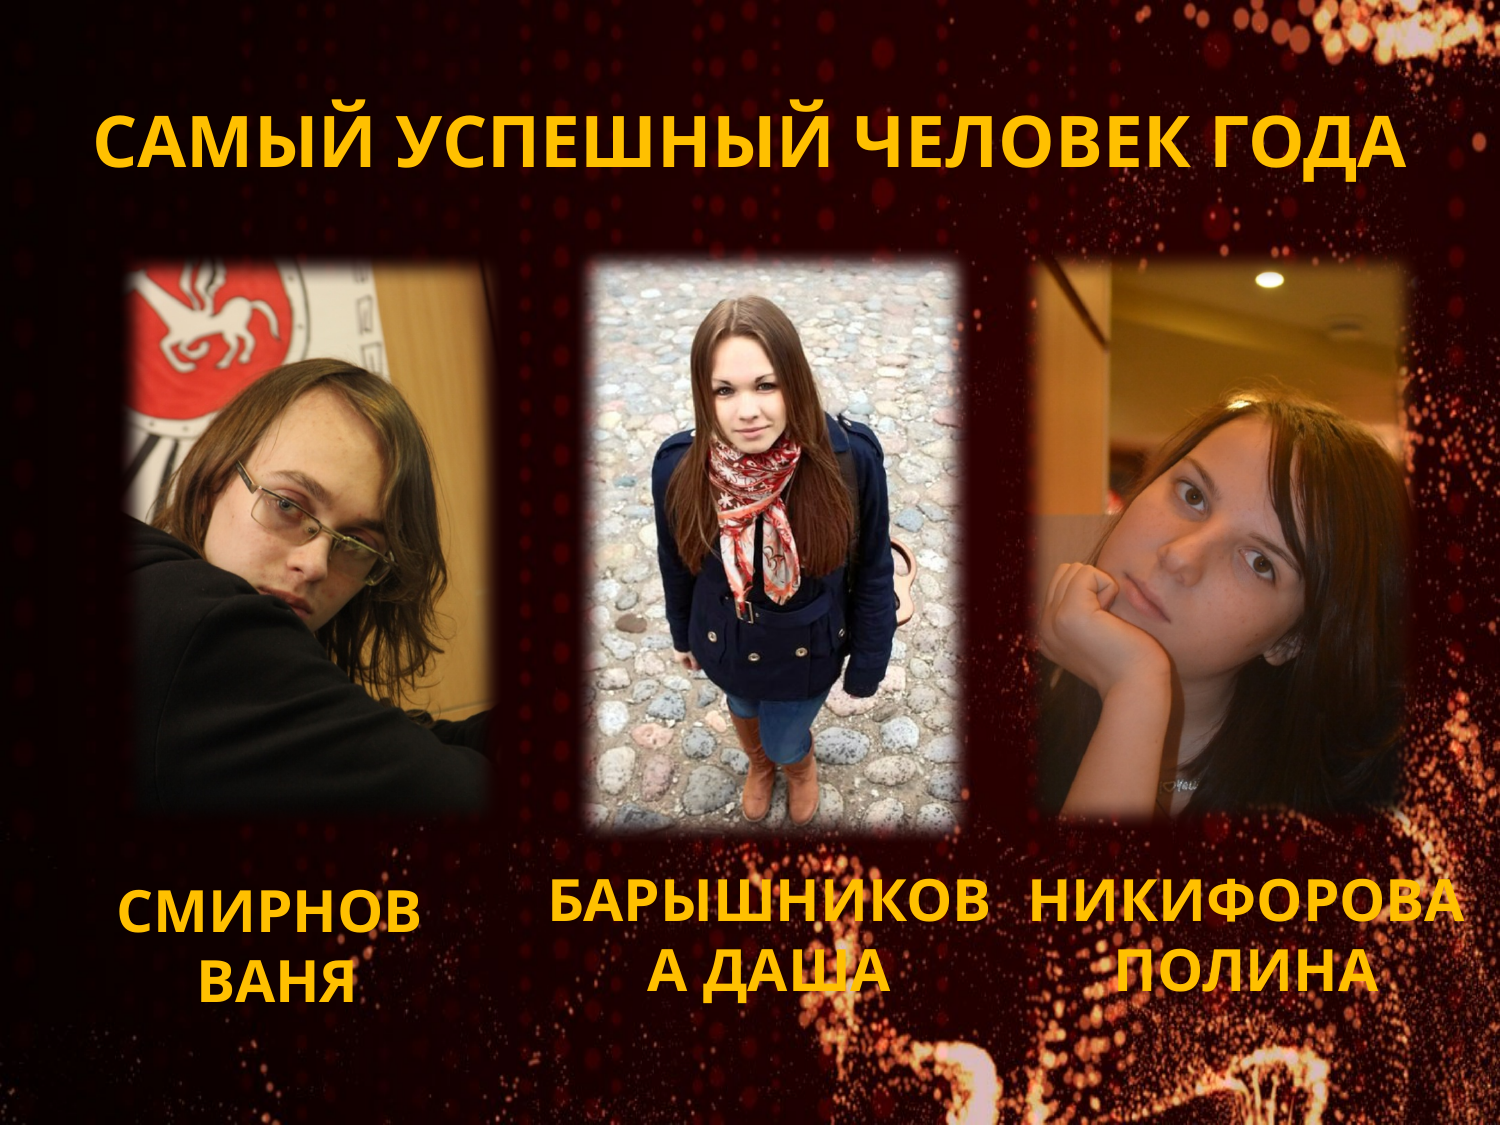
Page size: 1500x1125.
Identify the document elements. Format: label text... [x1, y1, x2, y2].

text_box НИКИФОРОВА ПОЛИНА [992, 855, 1500, 1011]
picture [0, 0, 1500, 1125]
text_box СМИРНОВ ВАНЯ [23, 867, 532, 1022]
title САМЫЙ УСПЕШНЫЙ ЧЕЛОВЕК ГОДА [75, 45, 1425, 233]
text_box БАРЫШНИКОВА ДАША [515, 855, 992, 1011]
